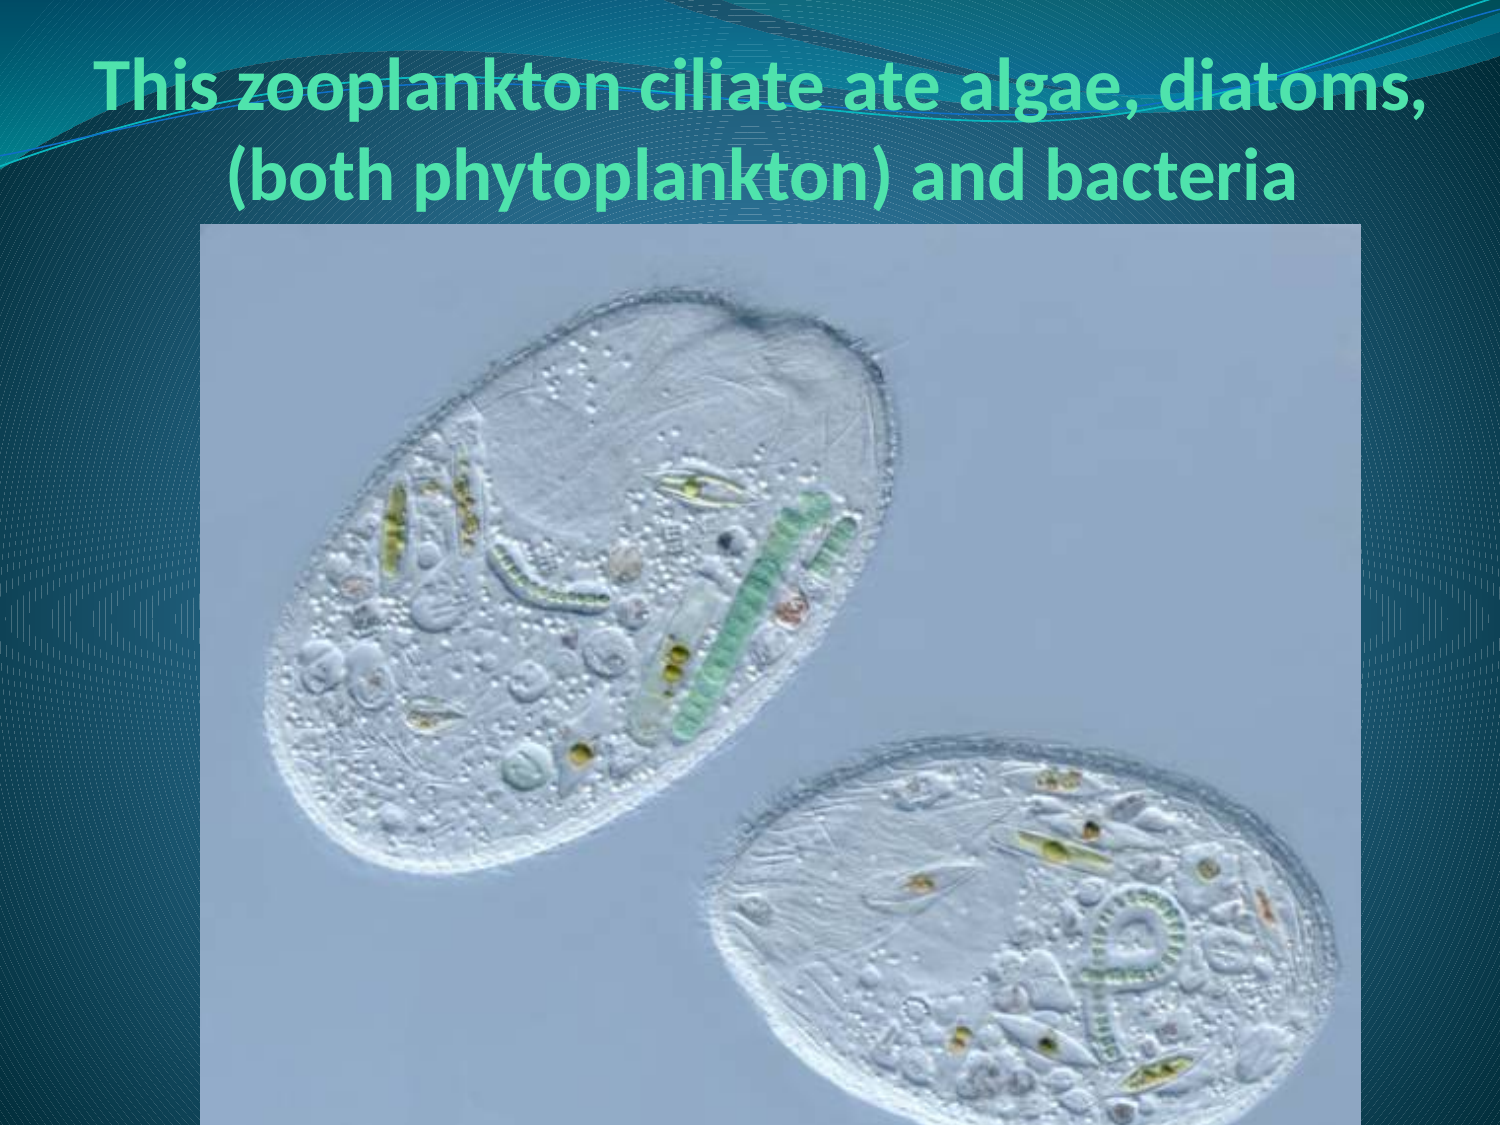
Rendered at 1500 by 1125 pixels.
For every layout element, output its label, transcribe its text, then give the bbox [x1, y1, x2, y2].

list [192, 225, 199, 325]
title This zooplankton ciliate ate algae, diatoms, (both phytoplankton) and bacteria [86, 50, 1438, 325]
picture [199, 224, 1361, 1125]
list [1361, 225, 1368, 325]
